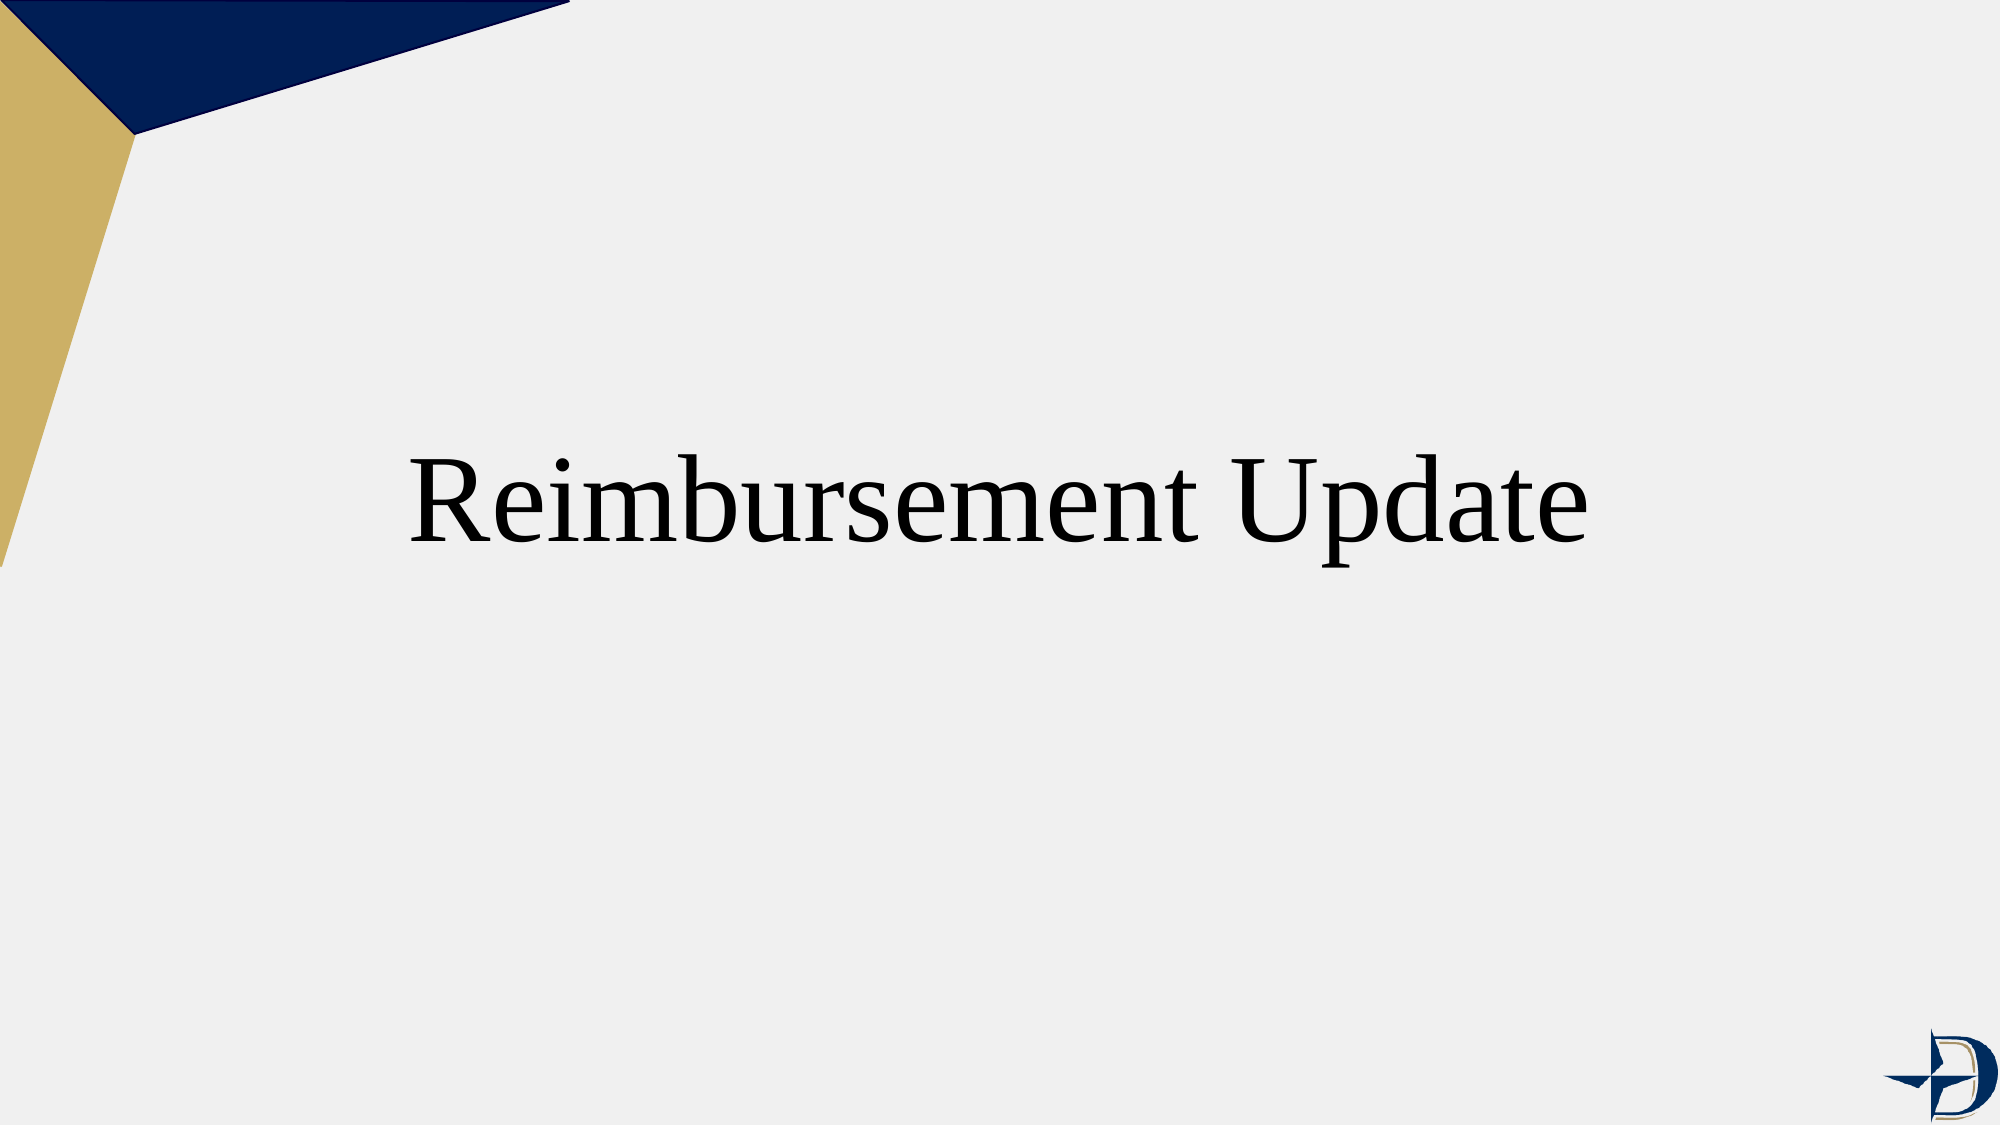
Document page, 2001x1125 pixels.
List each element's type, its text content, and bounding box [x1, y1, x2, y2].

picture [1880, 1025, 2000, 1125]
title Reimbursement Update [249, 184, 1750, 576]
